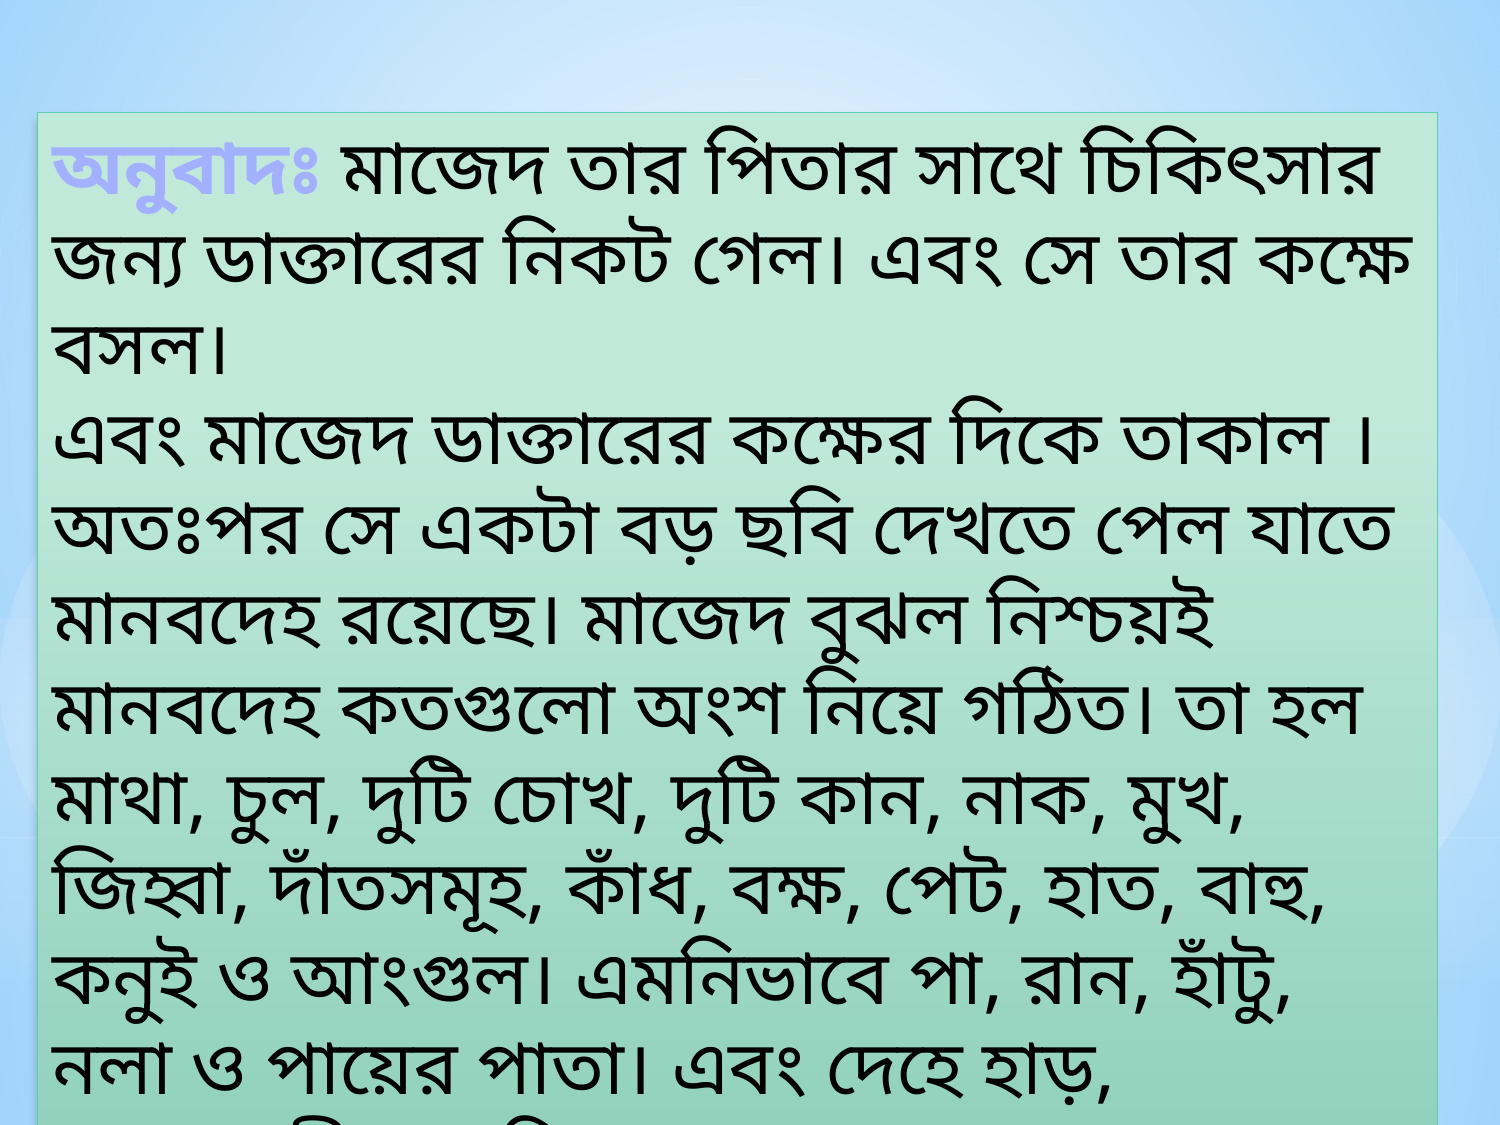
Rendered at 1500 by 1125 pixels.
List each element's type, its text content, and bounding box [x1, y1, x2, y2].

text_box অনুবাদঃ মাজেদ তার পিতার সাথে চিকিৎসার জন্য ডাক্তারের নিকট গেল। এবং সে তার কক্ষে বসল। এবং মাজেদ ডাক্তারের কক্ষের দিকে তাকাল । অতঃপর সে একটা বড় ছবি দেখতে পেল যাতে মানবদেহ রয়েছে। মাজেদ বুঝল নিশ্চয়ই মানবদেহ কতগুলো অংশ নিয়ে গঠিত। তা হল মাথা, চুল, দুটি চোখ, দুটি কান, নাক, মুখ, জিহ্বা, দাঁতসমূহ, কাঁধ, বক্ষ, পেট, হাত, বাহু, কনুই ও আংগুল। এমনিভাবে পা, রান, হাঁটু, নলা ও পায়ের পাতা। এবং দেহে হাড়, মাংশপেশী ও গ্রন্থি রয়েছে। ...................... [37, 112, 1438, 1125]
